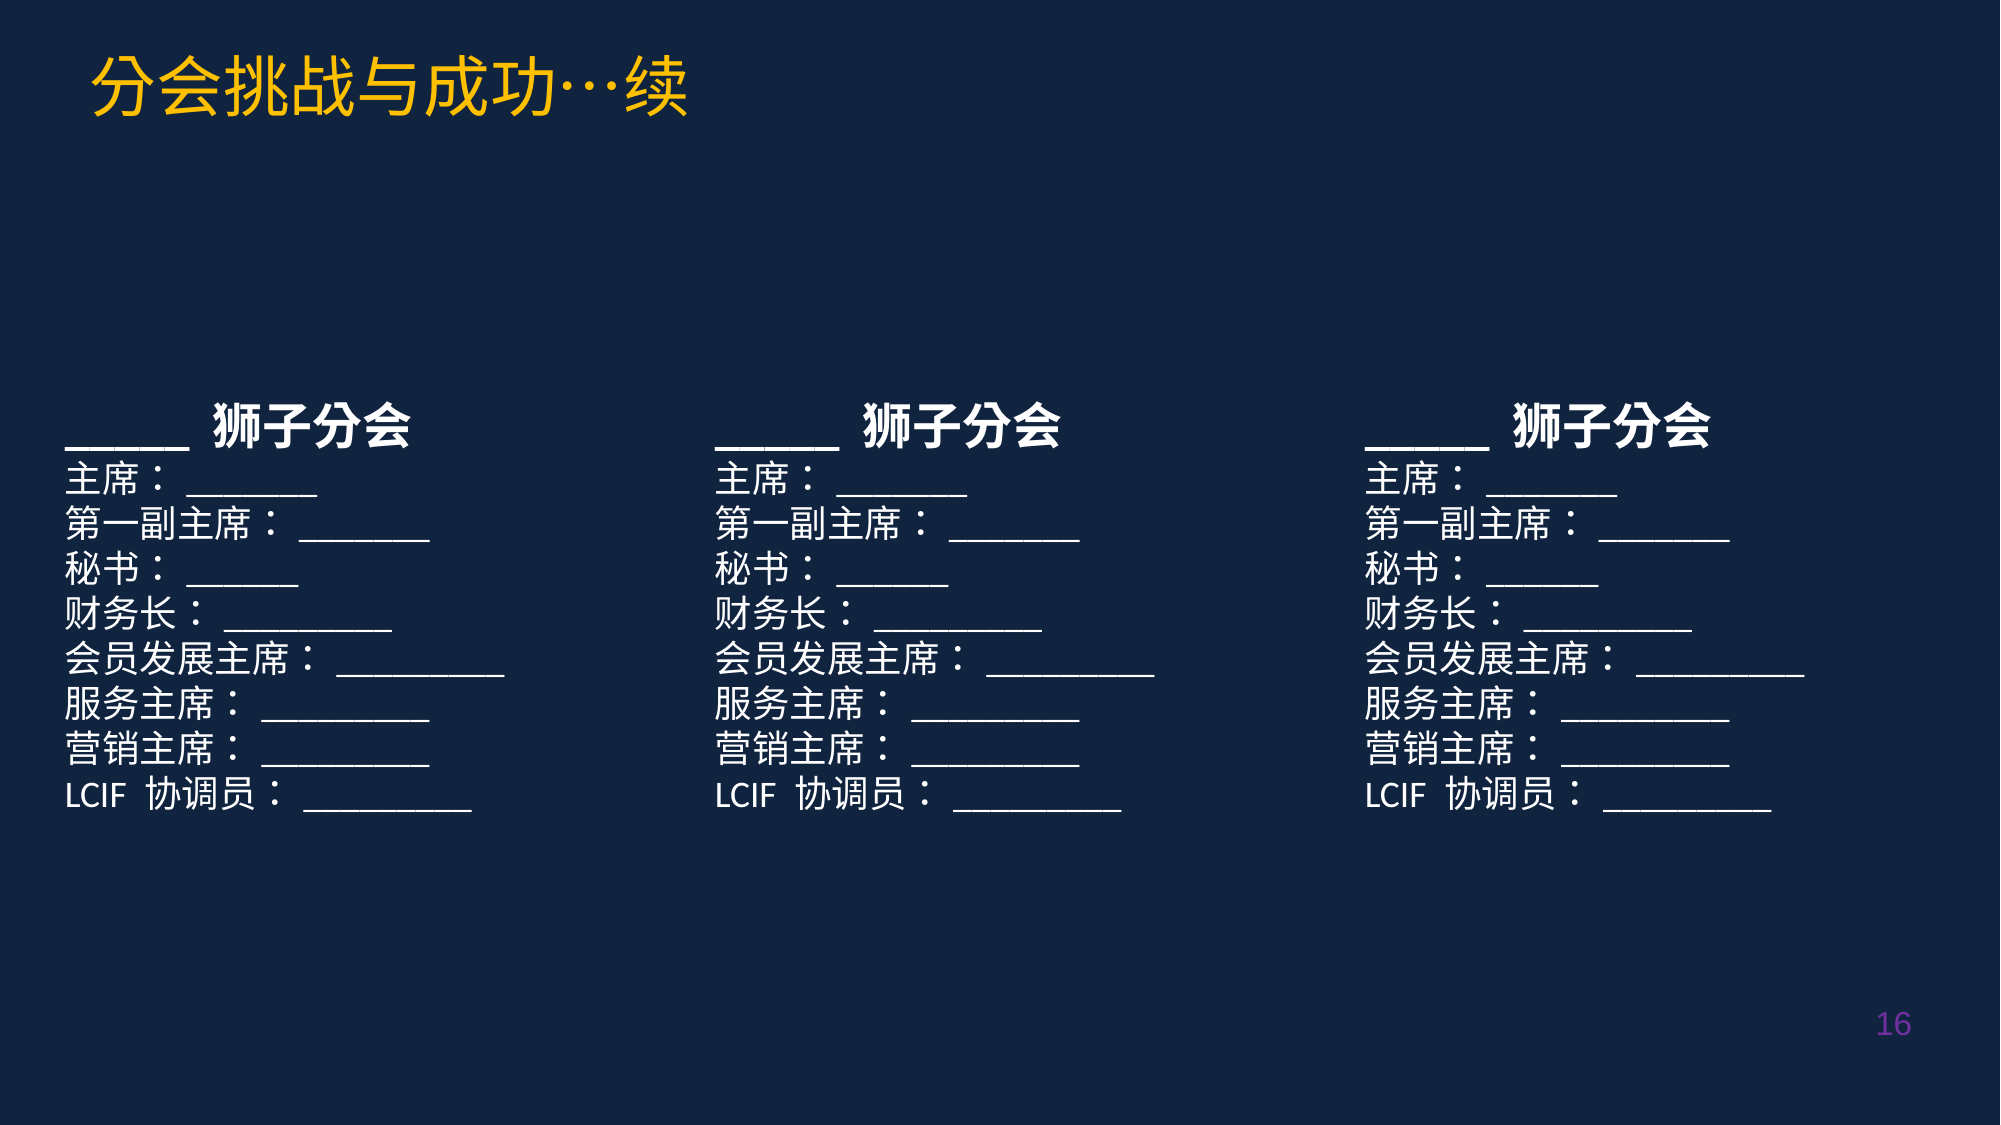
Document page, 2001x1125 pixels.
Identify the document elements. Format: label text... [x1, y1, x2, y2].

text_box 分会挑战与成功…续 [74, 37, 1350, 133]
text_box _____ 狮子分会 主席：_______ 第一副主席：_______ 秘书：______ 财务长：_________ 会员发展主席：_________ 服务主席：_________ 营销主席：_________ LCIF 协调员：_________ [1350, 387, 1975, 823]
text_box _____ 狮子分会 主席：_______ 第一副主席：_______ 秘书：______ 财务长：_________ 会员发展主席：_________ 服务主席：_________ 营销主席：_________ LCIF 协调员：_________ [699, 387, 1325, 823]
text_box _____ 狮子分会 主席：_______ 第一副主席：_______ 秘书：______ 财务长：_________ 会员发展主席：_________ 服务主席：_________ 营销主席：_________ LCIF 协调员：_________ [50, 387, 675, 823]
